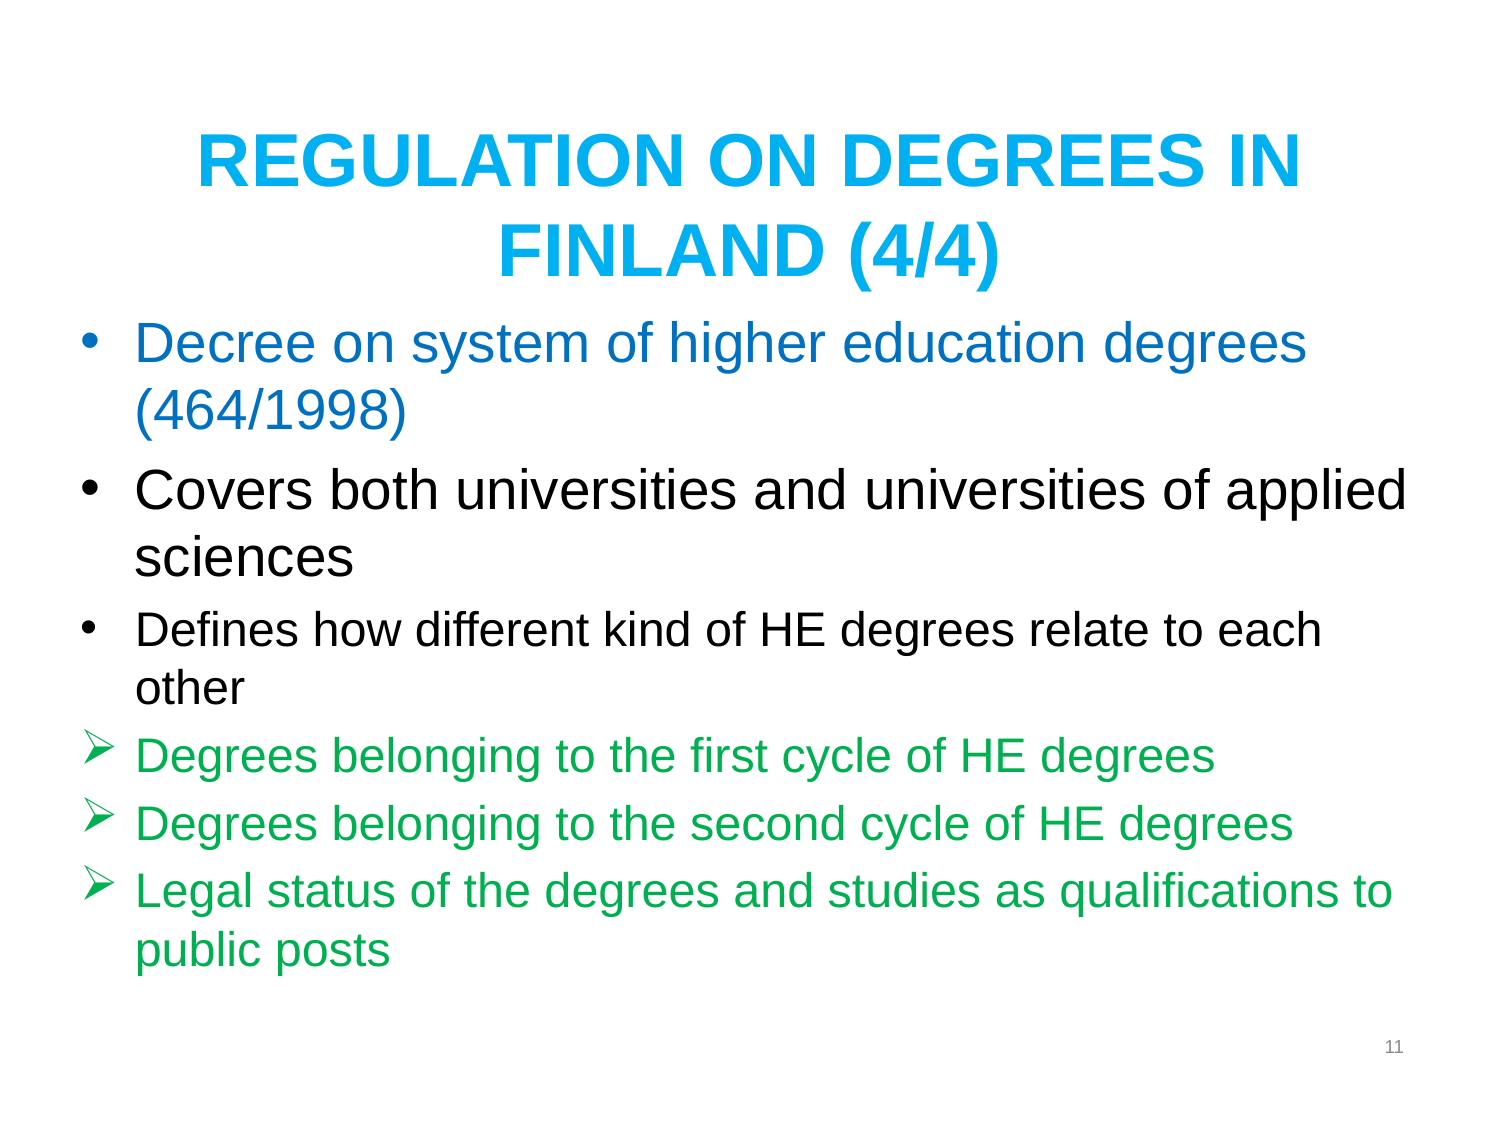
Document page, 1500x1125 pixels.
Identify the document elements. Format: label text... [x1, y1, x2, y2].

list Decree on system of higher education degrees (464/1998) Covers both universities and universities of applied sciences Defines how different kind of HE degrees relate to each other Degrees belonging to the first cycle of HE degrees Degrees belonging to the second cycle of HE degrees Legal status of the degrees and studies as qualifications to public posts [65, 298, 1435, 984]
slide_number 11 [810, 1033, 1405, 1060]
title REGULATION ON DEGREES IN FINLAND (4/4) [65, 103, 1435, 272]
